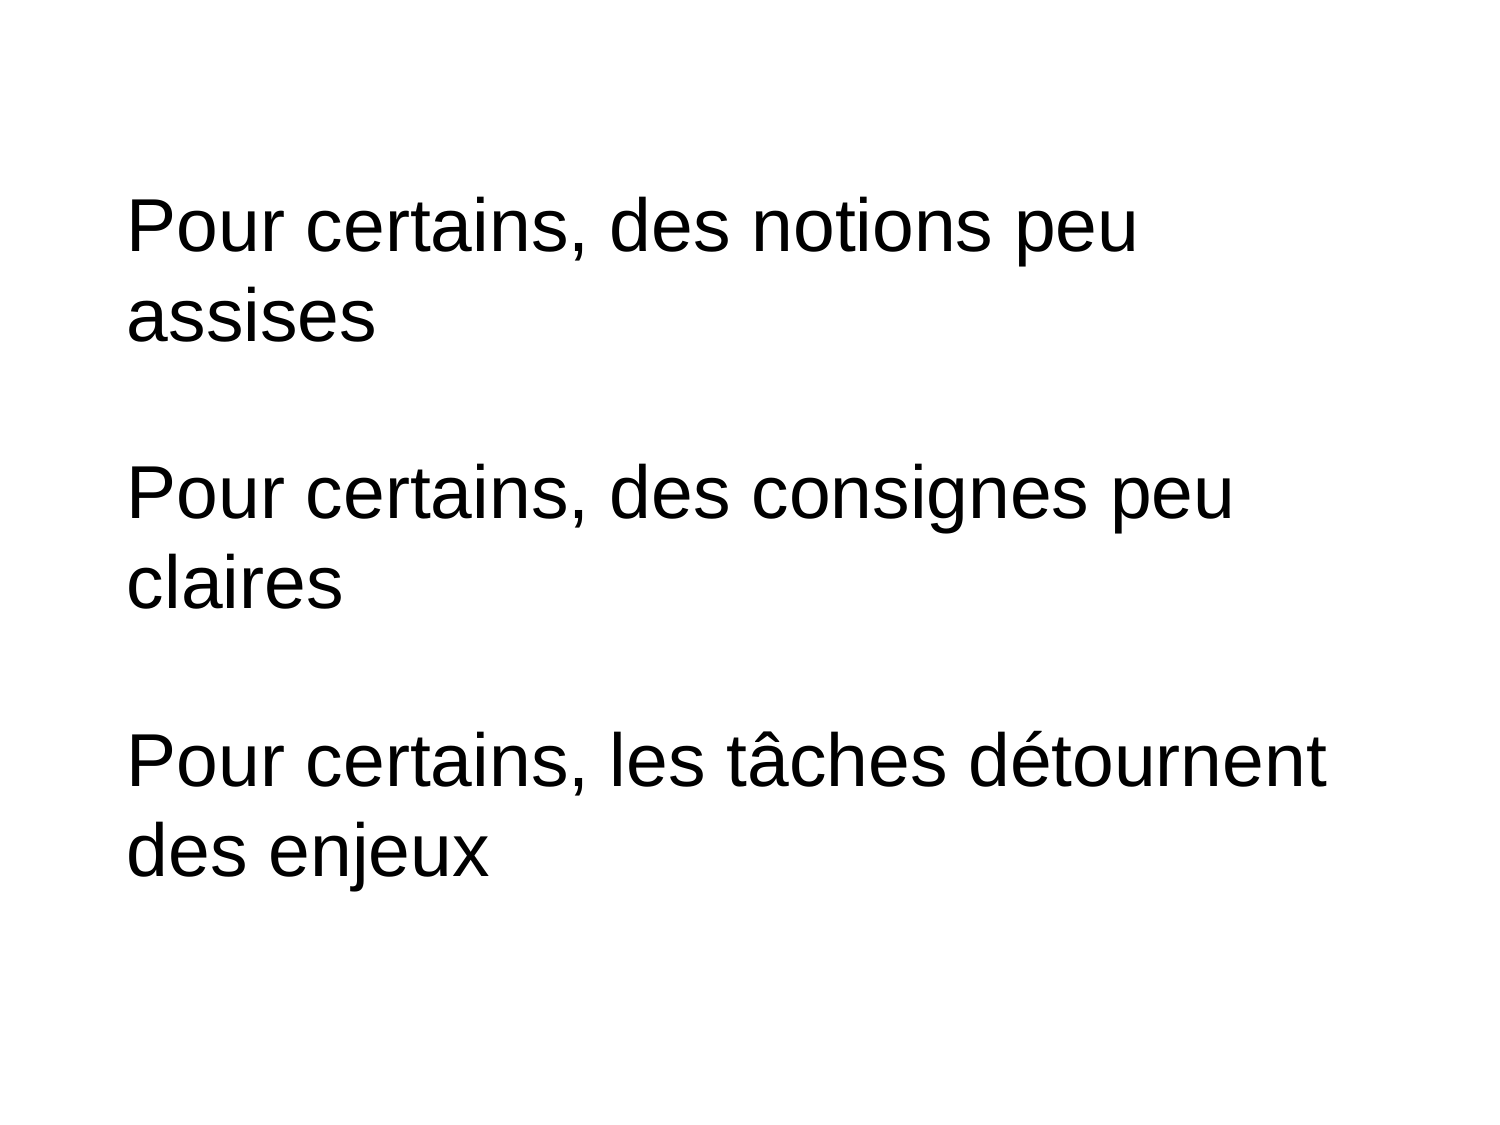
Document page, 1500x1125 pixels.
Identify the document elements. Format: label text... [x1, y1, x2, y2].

text_box Pour certains, des consignes peu claires [112, 436, 1424, 631]
text_box Pour certains, des notions peu assises [112, 168, 1365, 364]
text_box Pour certains, les tâches détournent des enjeux [112, 703, 1400, 899]
